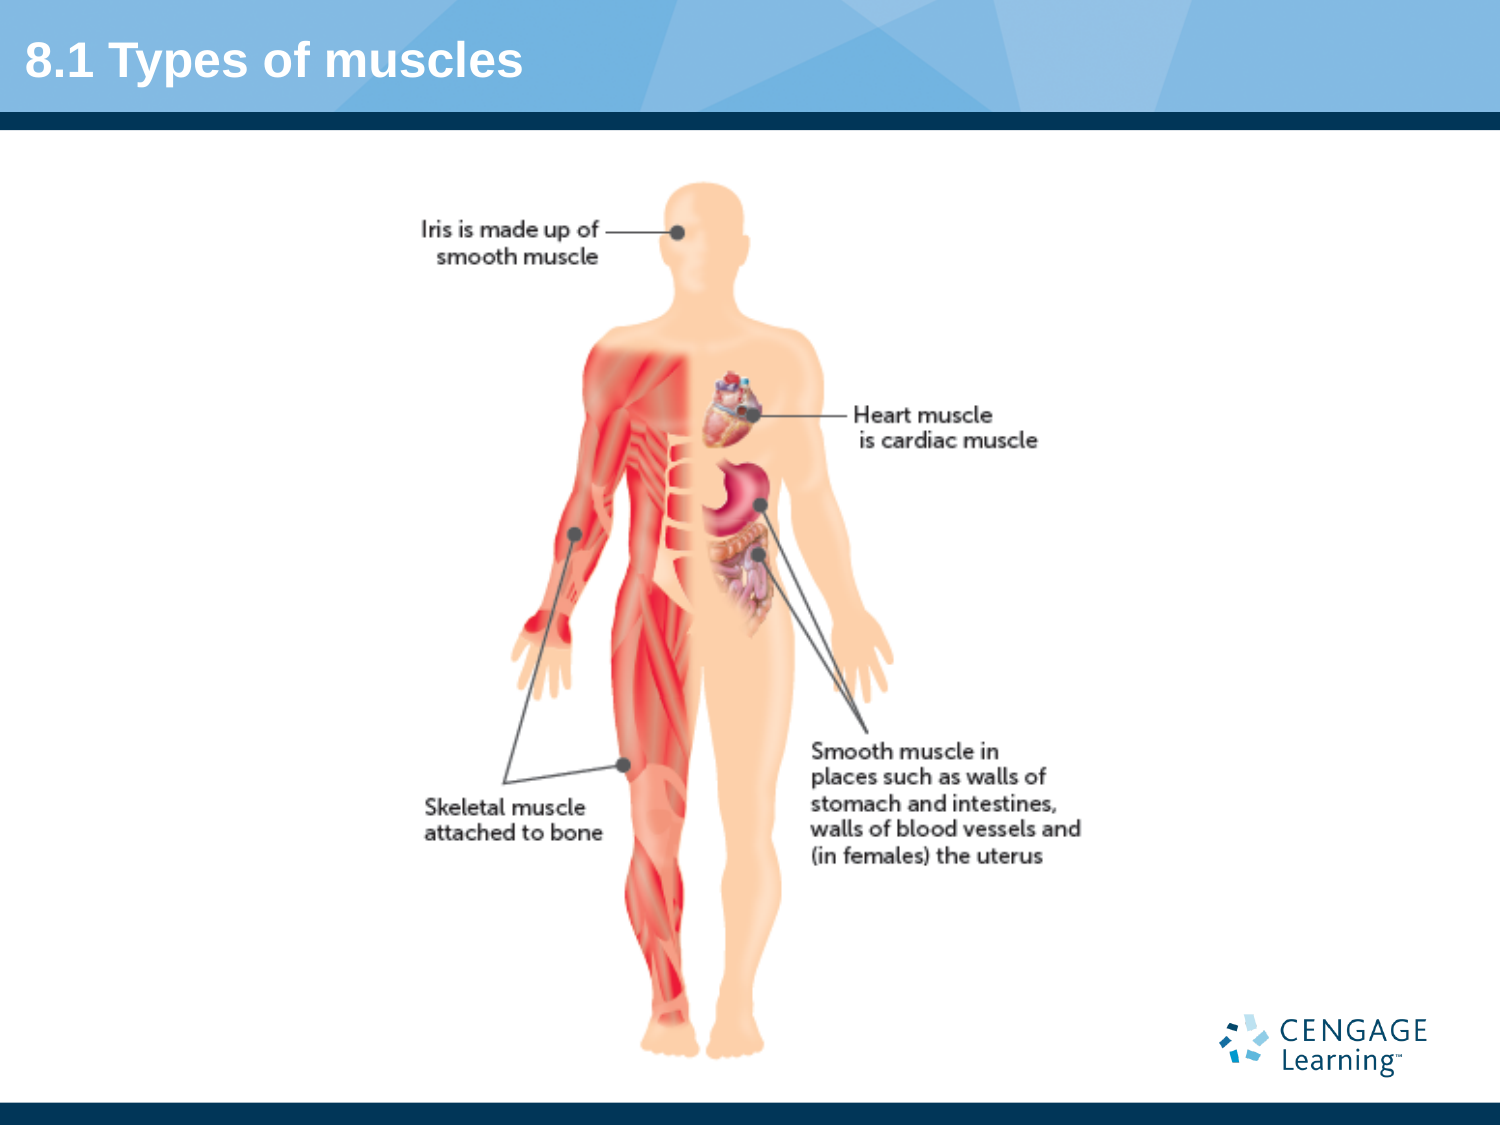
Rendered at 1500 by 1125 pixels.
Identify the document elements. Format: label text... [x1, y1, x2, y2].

picture [403, 174, 1097, 1069]
picture [0, 0, 1500, 112]
picture [1195, 990, 1450, 1101]
title 8.1 Types of muscles [24, 24, 1263, 100]
